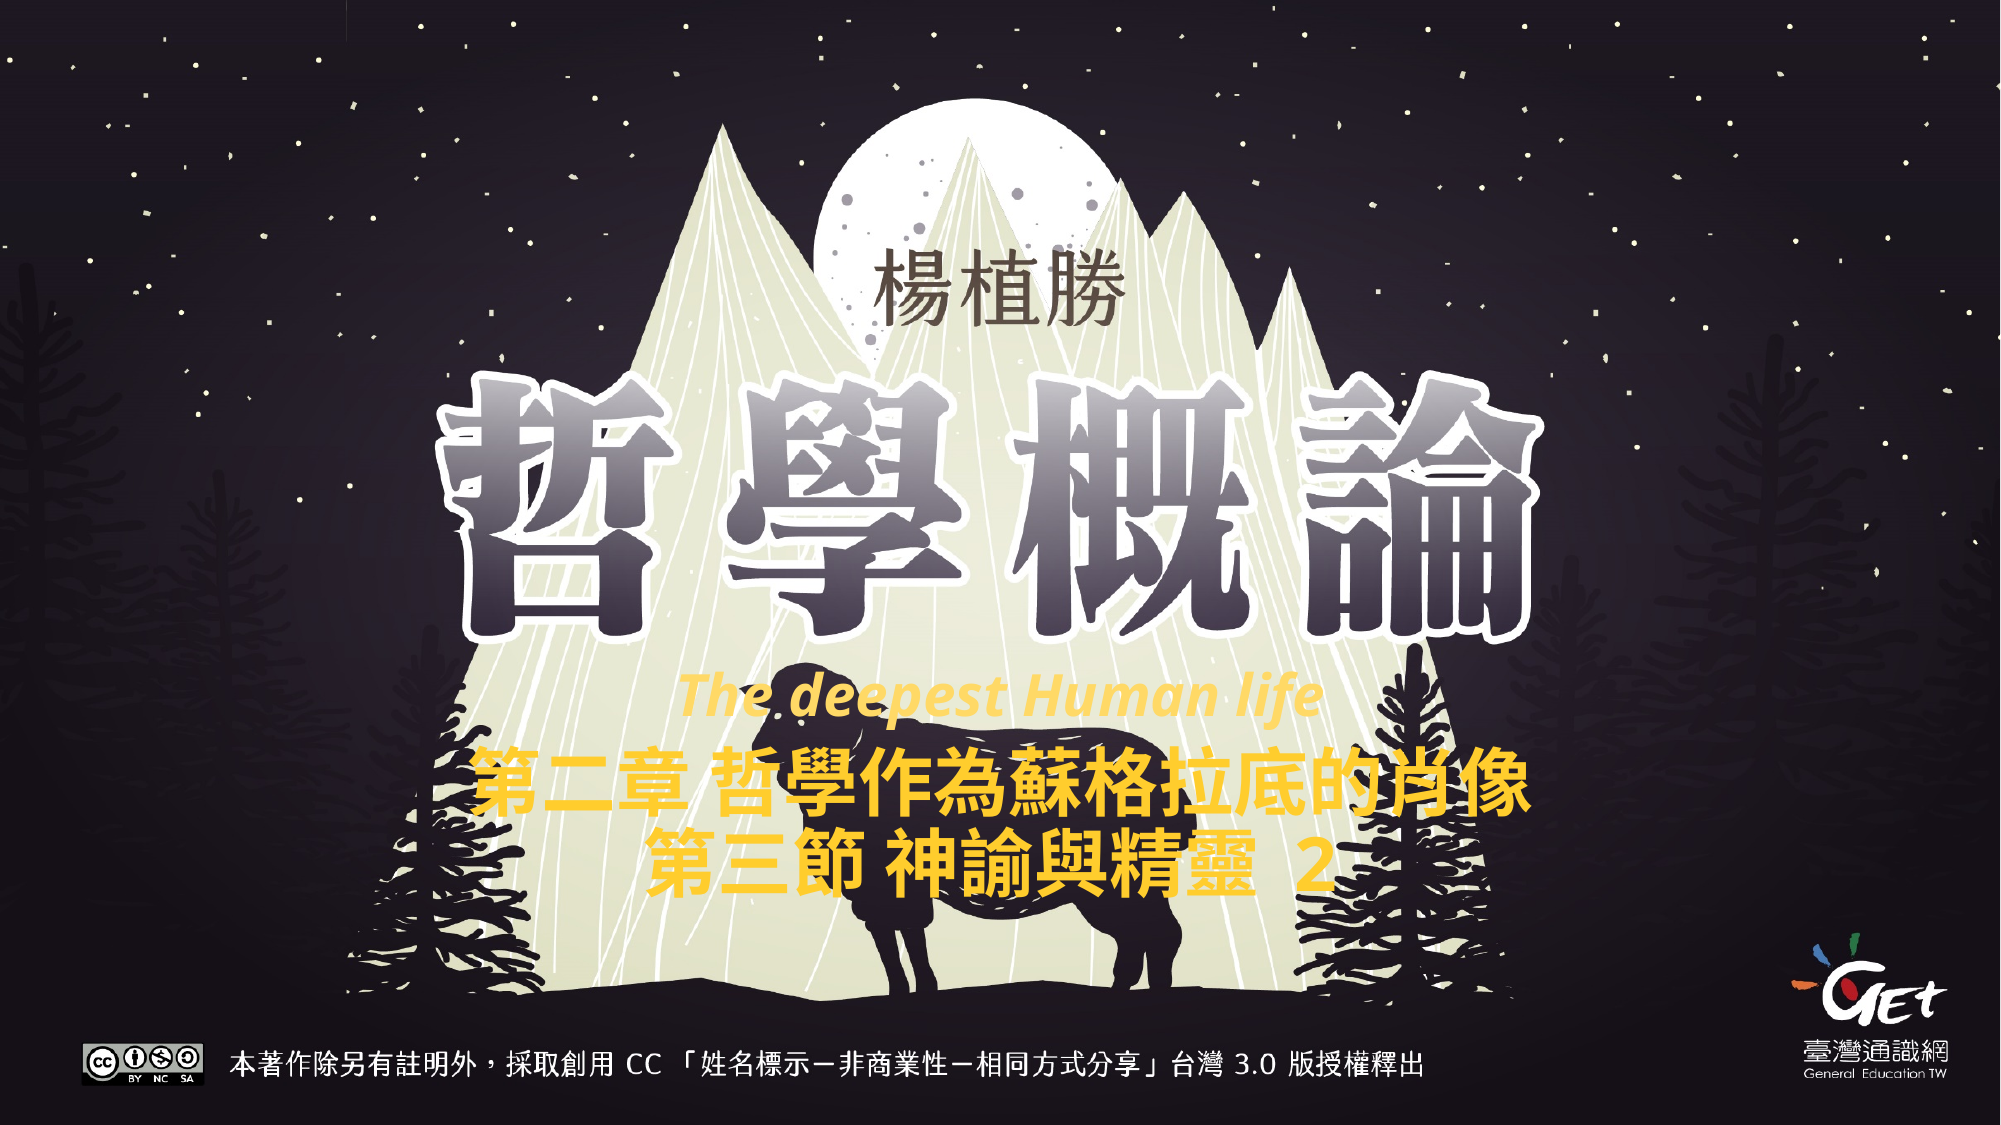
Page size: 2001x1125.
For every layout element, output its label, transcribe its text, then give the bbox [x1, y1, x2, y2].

text_box The deepest Human life [660, 659, 1340, 737]
picture [0, 0, 2001, 1125]
text_box 第二章 哲學作為蘇格拉底的肖像 第三節 神諭與精靈 2 [161, 737, 1839, 864]
